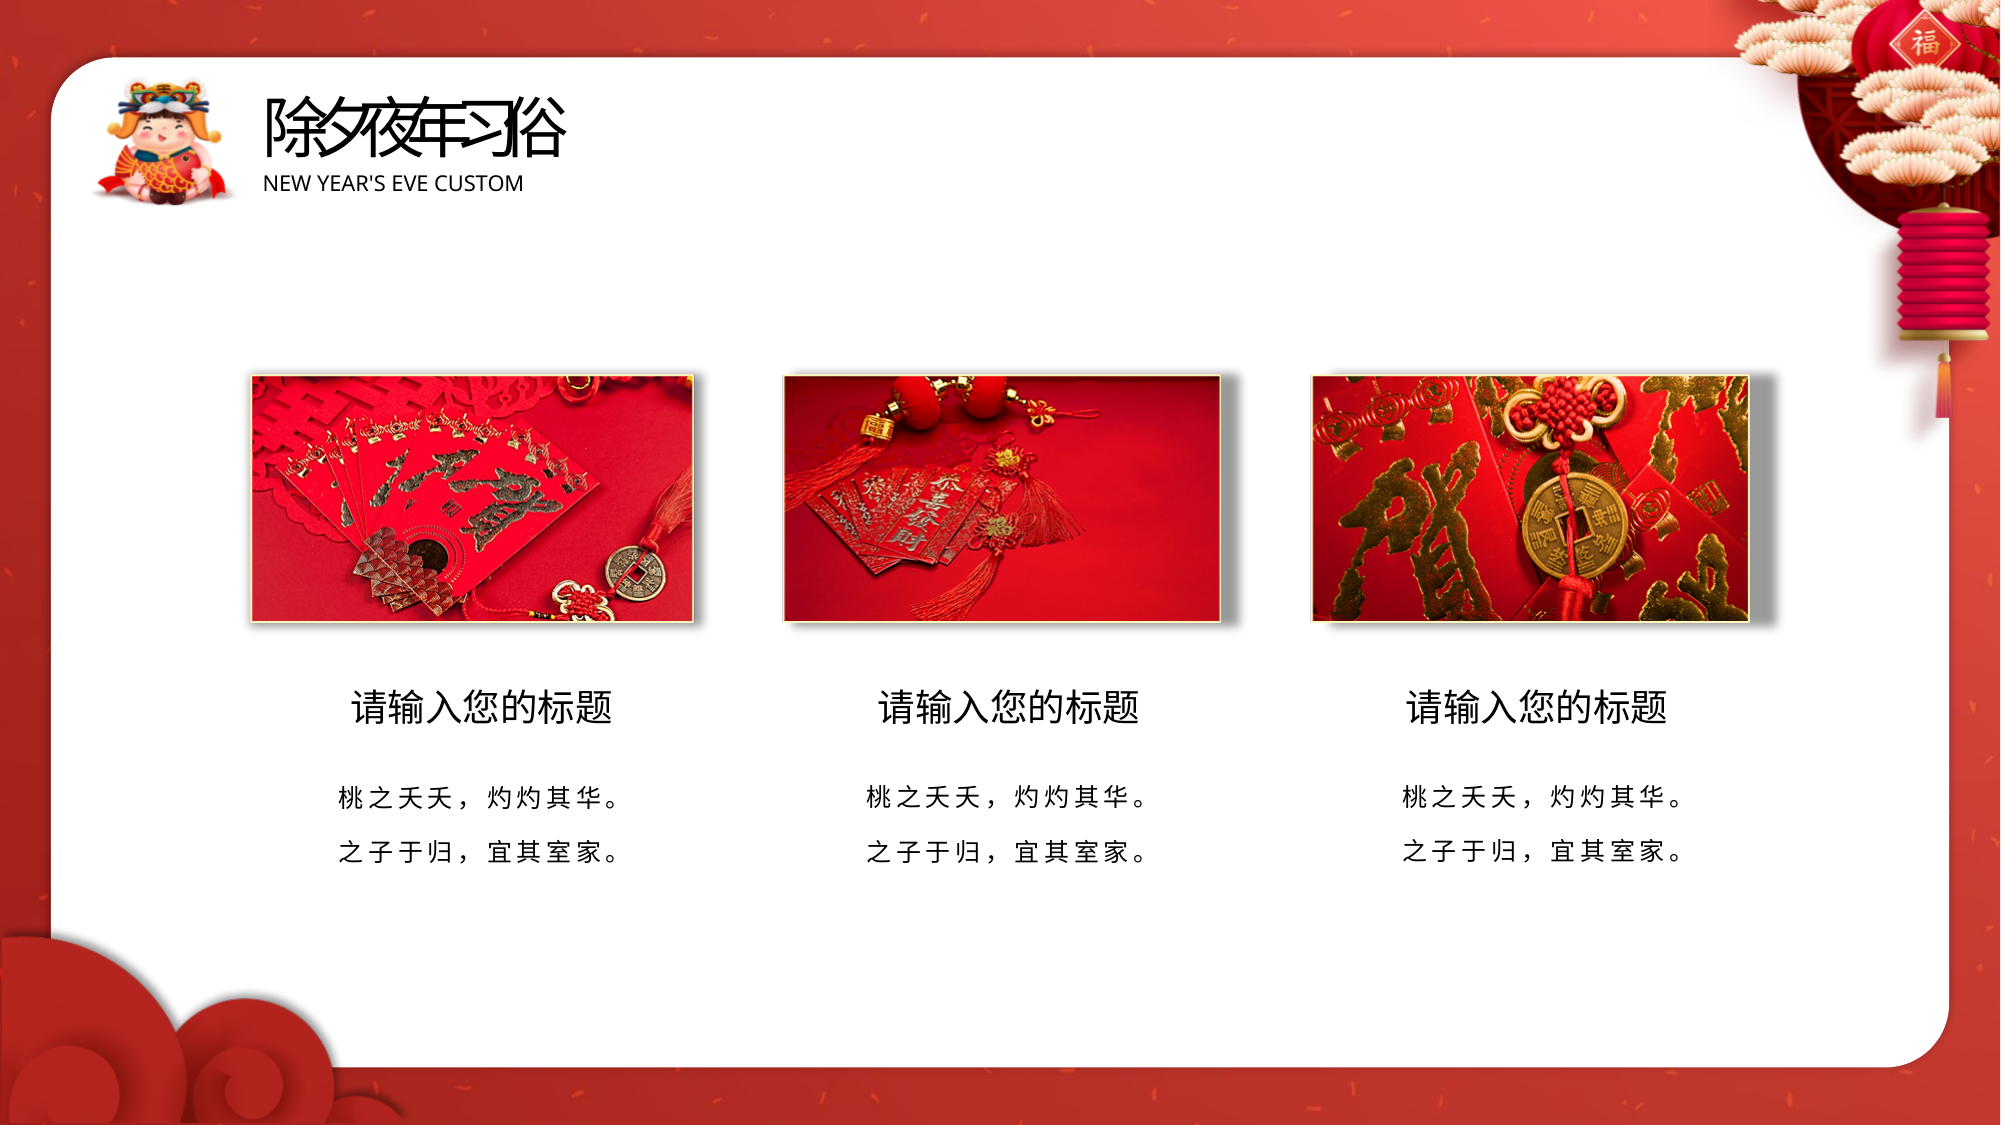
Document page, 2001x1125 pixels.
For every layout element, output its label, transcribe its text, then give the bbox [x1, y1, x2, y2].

text_box 请输入您的标题 [863, 676, 1156, 737]
text_box 桃之夭夭，灼灼其华。之子于归，宜其室家。 [851, 750, 1149, 874]
text_box 请输入您的标题 [335, 676, 628, 737]
text_box 桃之夭夭，灼灼其华。之子于归，宜其室家。 [1387, 750, 1685, 874]
text_box 请输入您的标题 [1390, 676, 1684, 737]
text_box 桃之夭夭，灼灼其华。之子于归，宜其室家。 [324, 750, 622, 874]
picture [0, 0, 2001, 1125]
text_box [247, 78, 883, 205]
